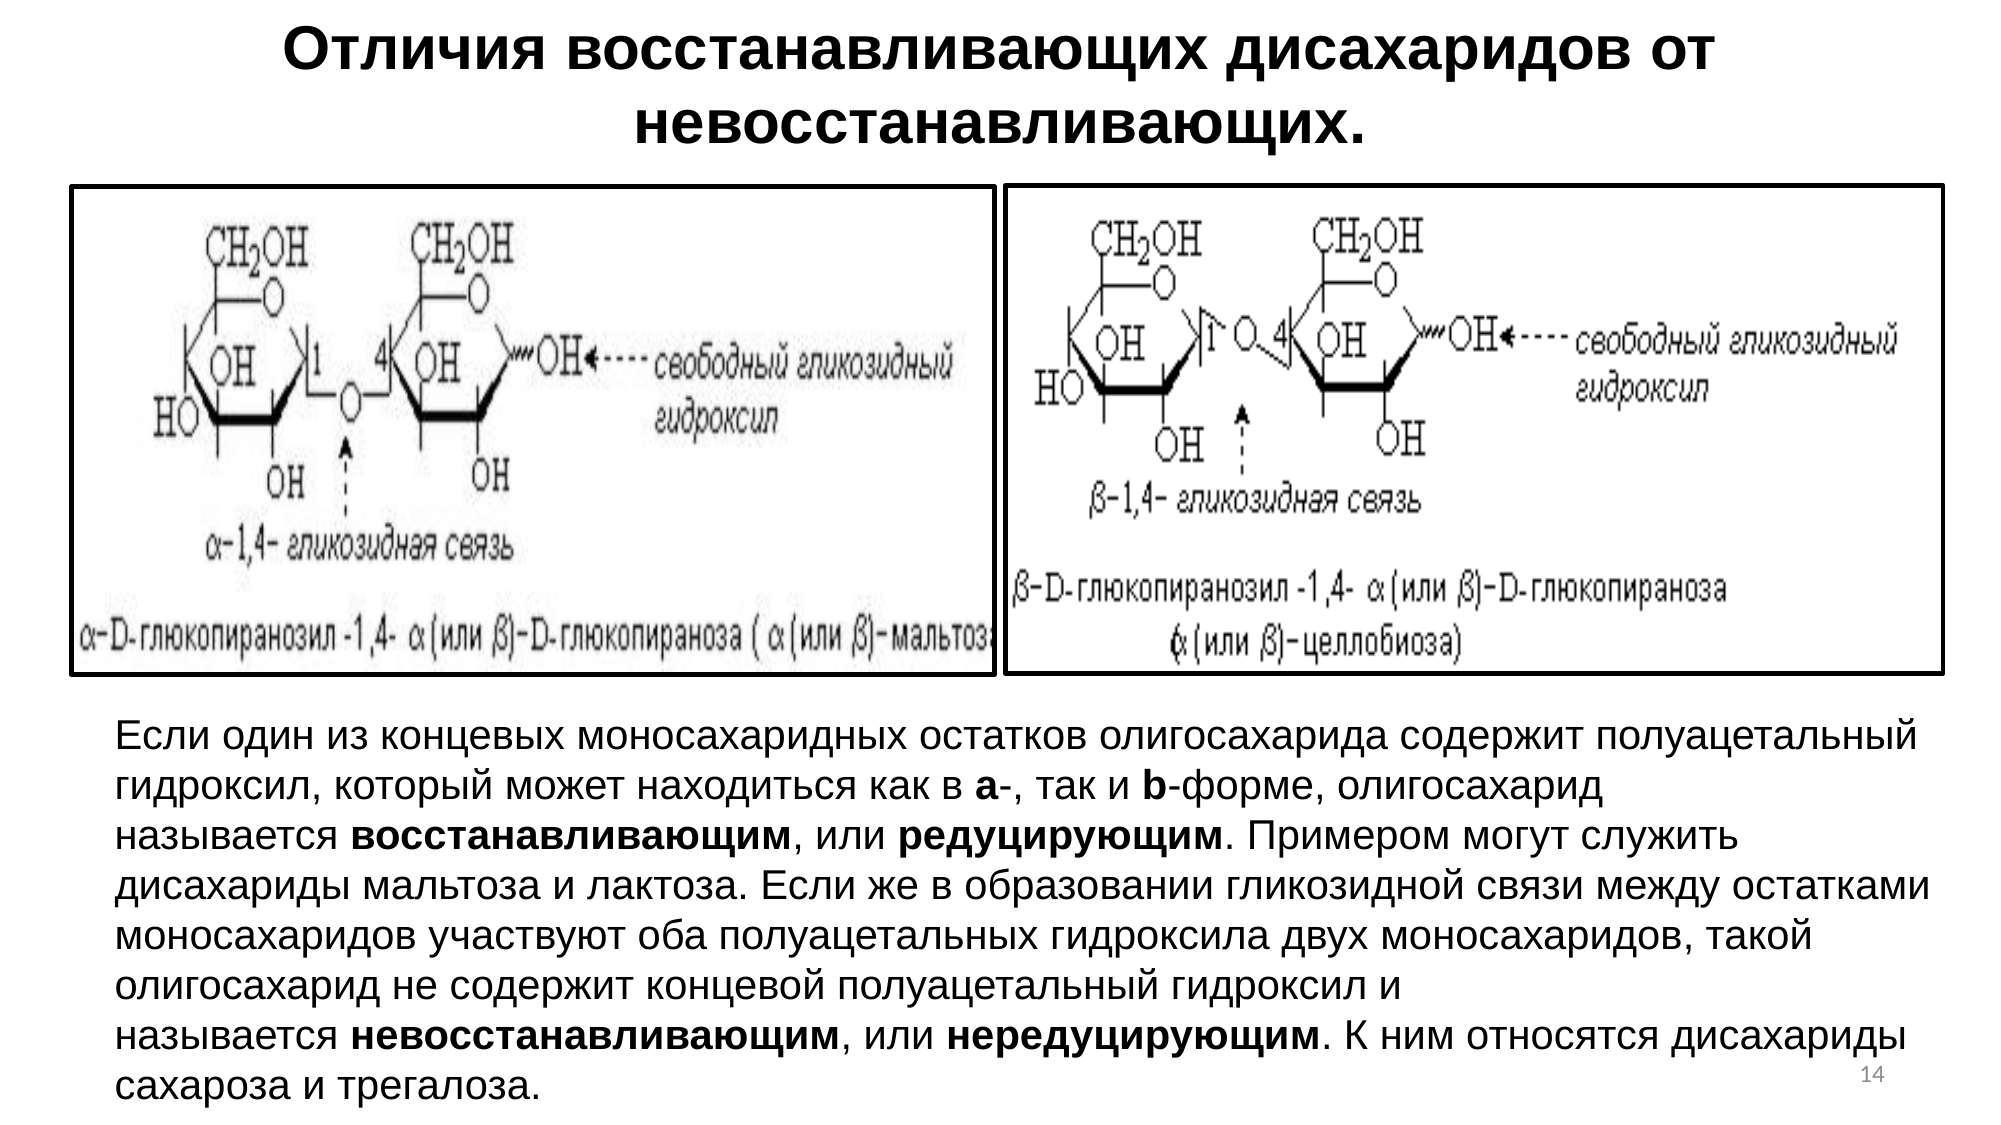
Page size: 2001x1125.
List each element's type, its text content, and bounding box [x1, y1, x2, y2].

text_box Если один из концевых моносахаридных остатков олигосахарида содержит полуацетальный гидроксил, который может находиться как в a-, так и b-форме, олигосахарид называется восстанавливающим, или редуцирующим. Примером могут служить дисахариды мальтоза и лактоза. Если же в образовании гликозидной связи между остатками моносахаридов участвуют оба полуацетальных гидроксила двух моносахаридов, такой олигосахарид не содержит концевой полуацетальный гидроксил и называется невосстанавливающим, или нередуцирующим. К ним относятся дисахариды сахароза и трегалоза. [99, 700, 1957, 1116]
list Отличия восстанавливающих дисахаридов от невосстанавливающих. [0, 0, 2000, 166]
picture [1007, 187, 1941, 672]
picture [73, 188, 993, 673]
